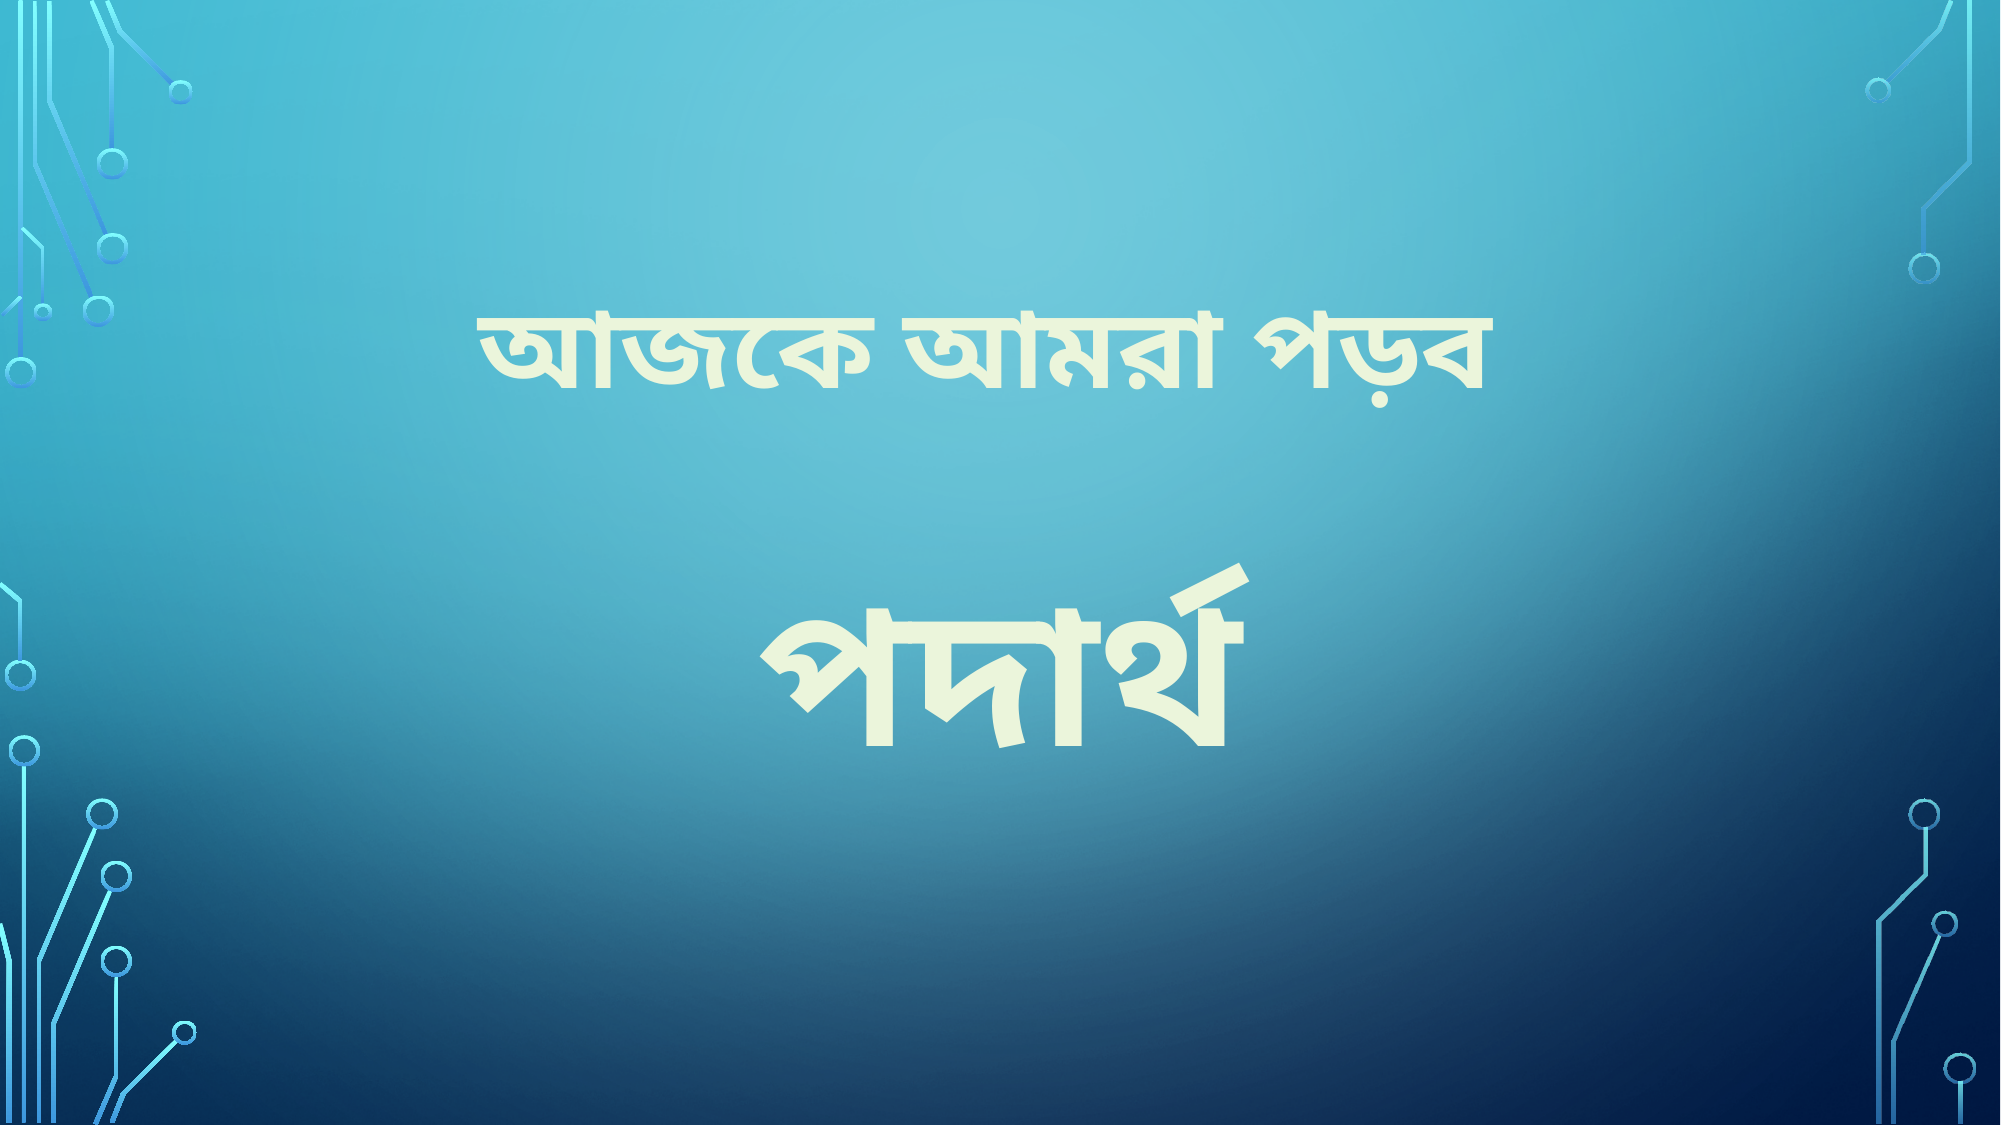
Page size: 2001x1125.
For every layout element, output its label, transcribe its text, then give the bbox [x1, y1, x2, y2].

text_box আজকে আমরা পড়ব পদার্থ [463, 268, 1537, 794]
